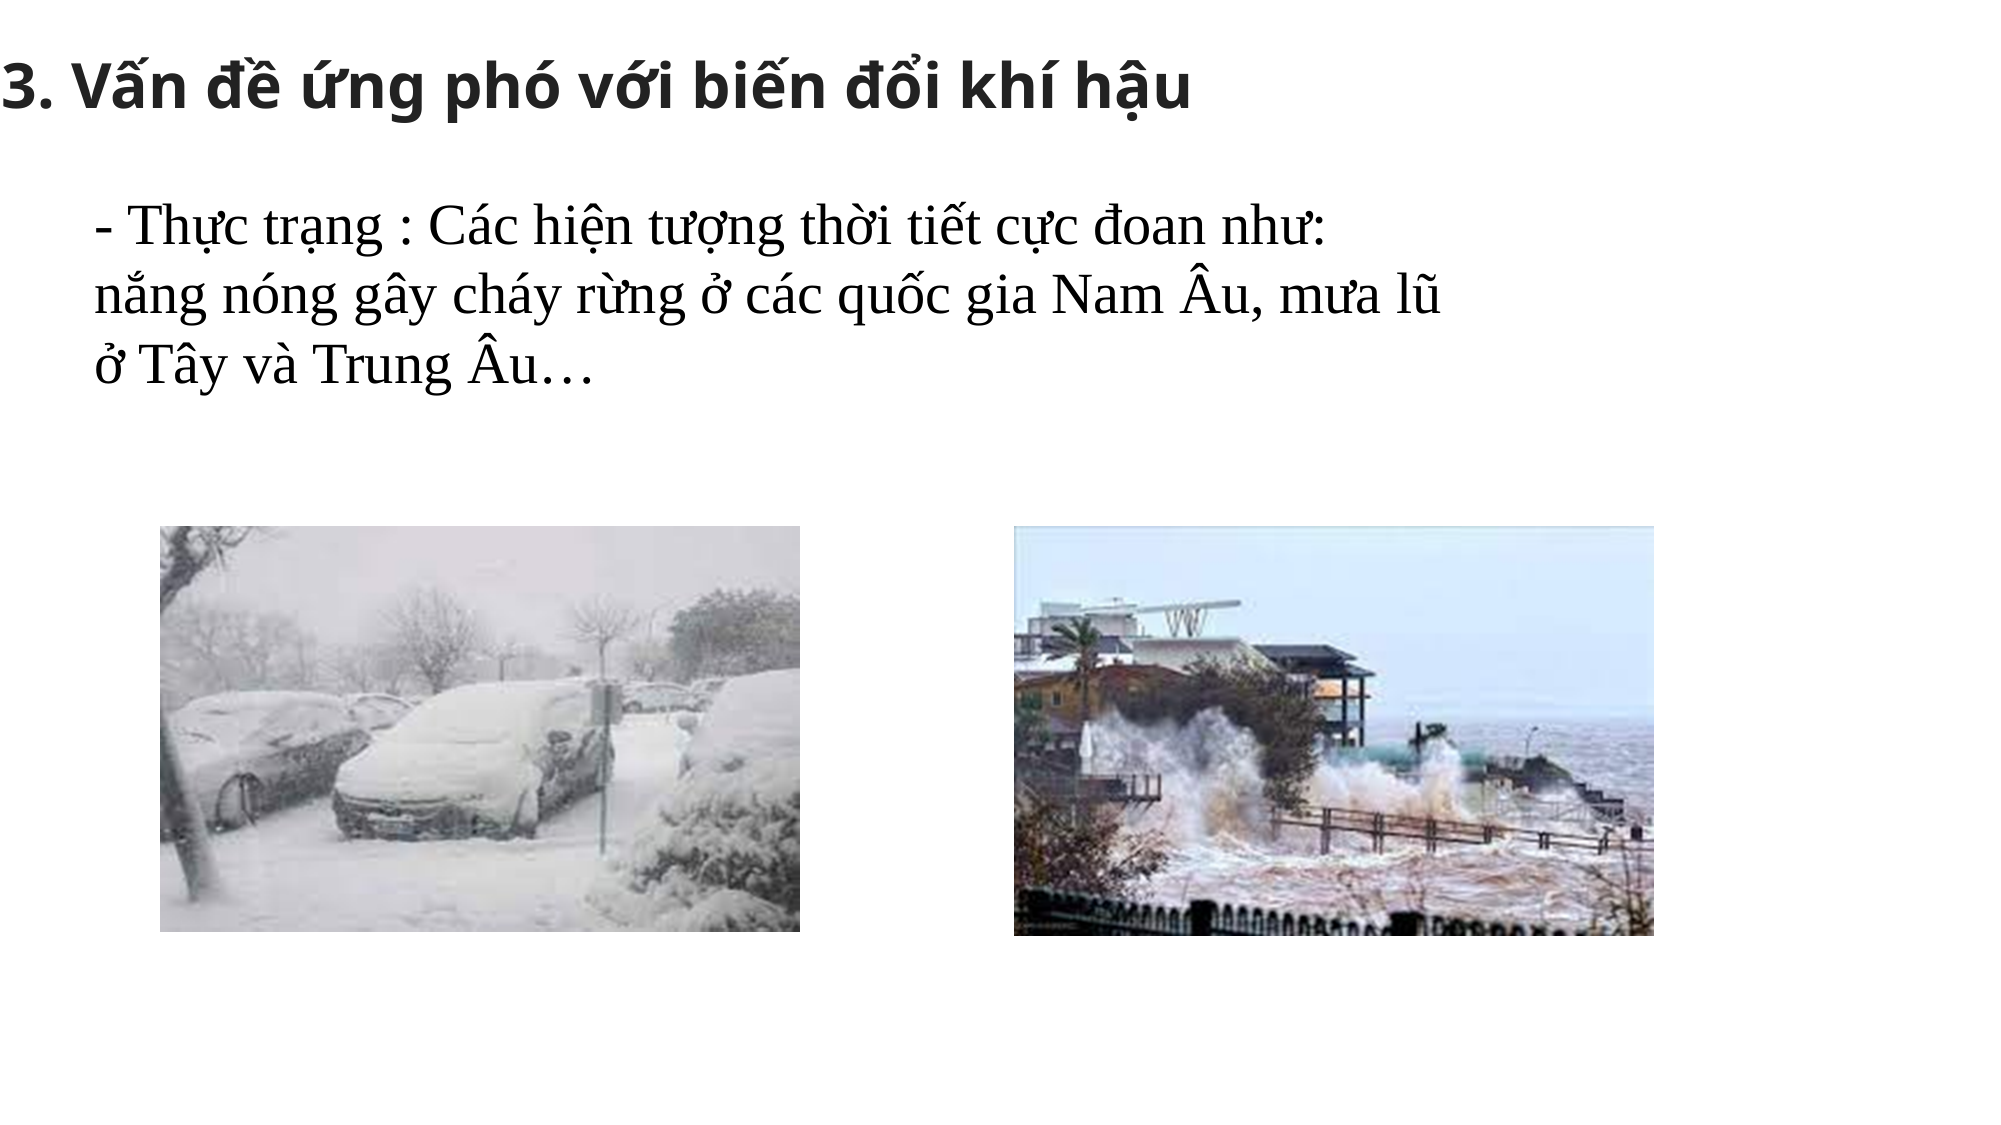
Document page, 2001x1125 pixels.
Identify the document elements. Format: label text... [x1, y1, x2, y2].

text_box - Thực trạng : Các hiện tượng thời tiết cực đoan như: nắng nóng gây cháy rừng ở các quốc gia Nam Âu, mưa lũ ở Tây và Trung Âu… [79, 178, 1460, 403]
picture [160, 526, 800, 932]
text_box 3. Vấn đề ứng phó với biến đổi khí hậu [0, 38, 1210, 128]
picture [1014, 526, 1654, 936]
